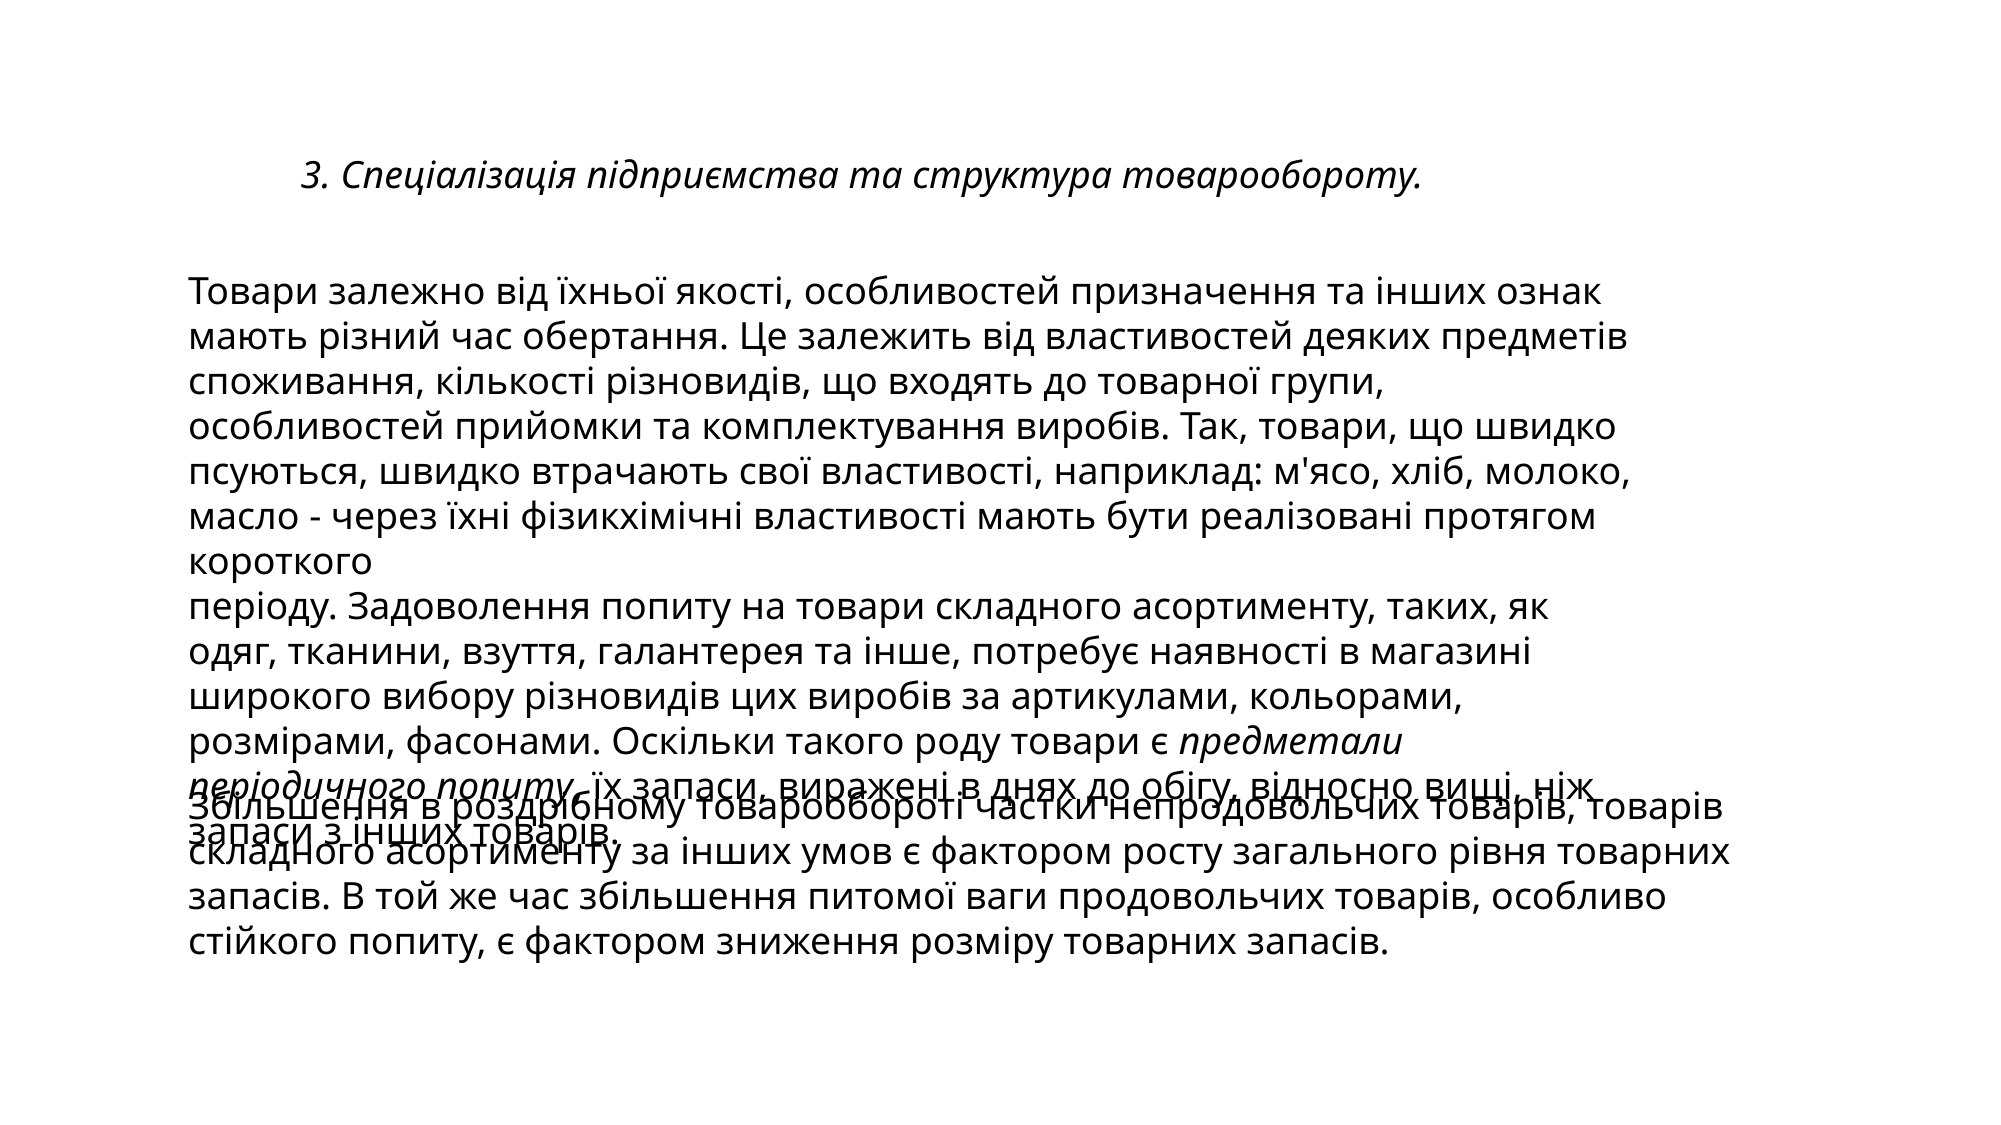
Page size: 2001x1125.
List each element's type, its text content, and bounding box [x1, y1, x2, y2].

text_box Збільшення в роздрібному товарообороті частки непродовольчих товарів, товарів складного асортименту за інших умов є фактором росту загального рівня товарних запасів. В той же час збільшення питомої ваги продовольчих товарів, особливо стійкого попиту, є фактором зниження розміру товарних запасів. [173, 774, 1783, 970]
text_box 3. Спеціалізація підприємства та структура товарообороту. [285, 143, 1596, 204]
text_box Товари залежно від їхньої якості, особливостей призначення та інших ознак мають різний час обертання. Це залежить від властивостей деяких предметів споживання, кількості різновидів, що входять до товарної групи, особливостей прийомки та комплектування виробів. Так, товари, що швидко псуються, швидко втрачають свої властивості, наприклад: м'ясо, хліб, молоко, масло - через їхні фізикхімічні властивості мають бути реалізовані протягом короткого періоду. Задоволення попиту на товари складного асортименту, таких, як одяг, тканини, взуття, галантерея та інше, потребує наявності в магазині широкого вибору різновидів цих виробів за артикулами, кольорами, розмірами, фасонами. Оскільки такого роду товари є предметали періодичного попиту, їх запаси, виражені в днях до обігу, відносно вищі, ніж запаси з інших товарів. [173, 259, 1660, 774]
